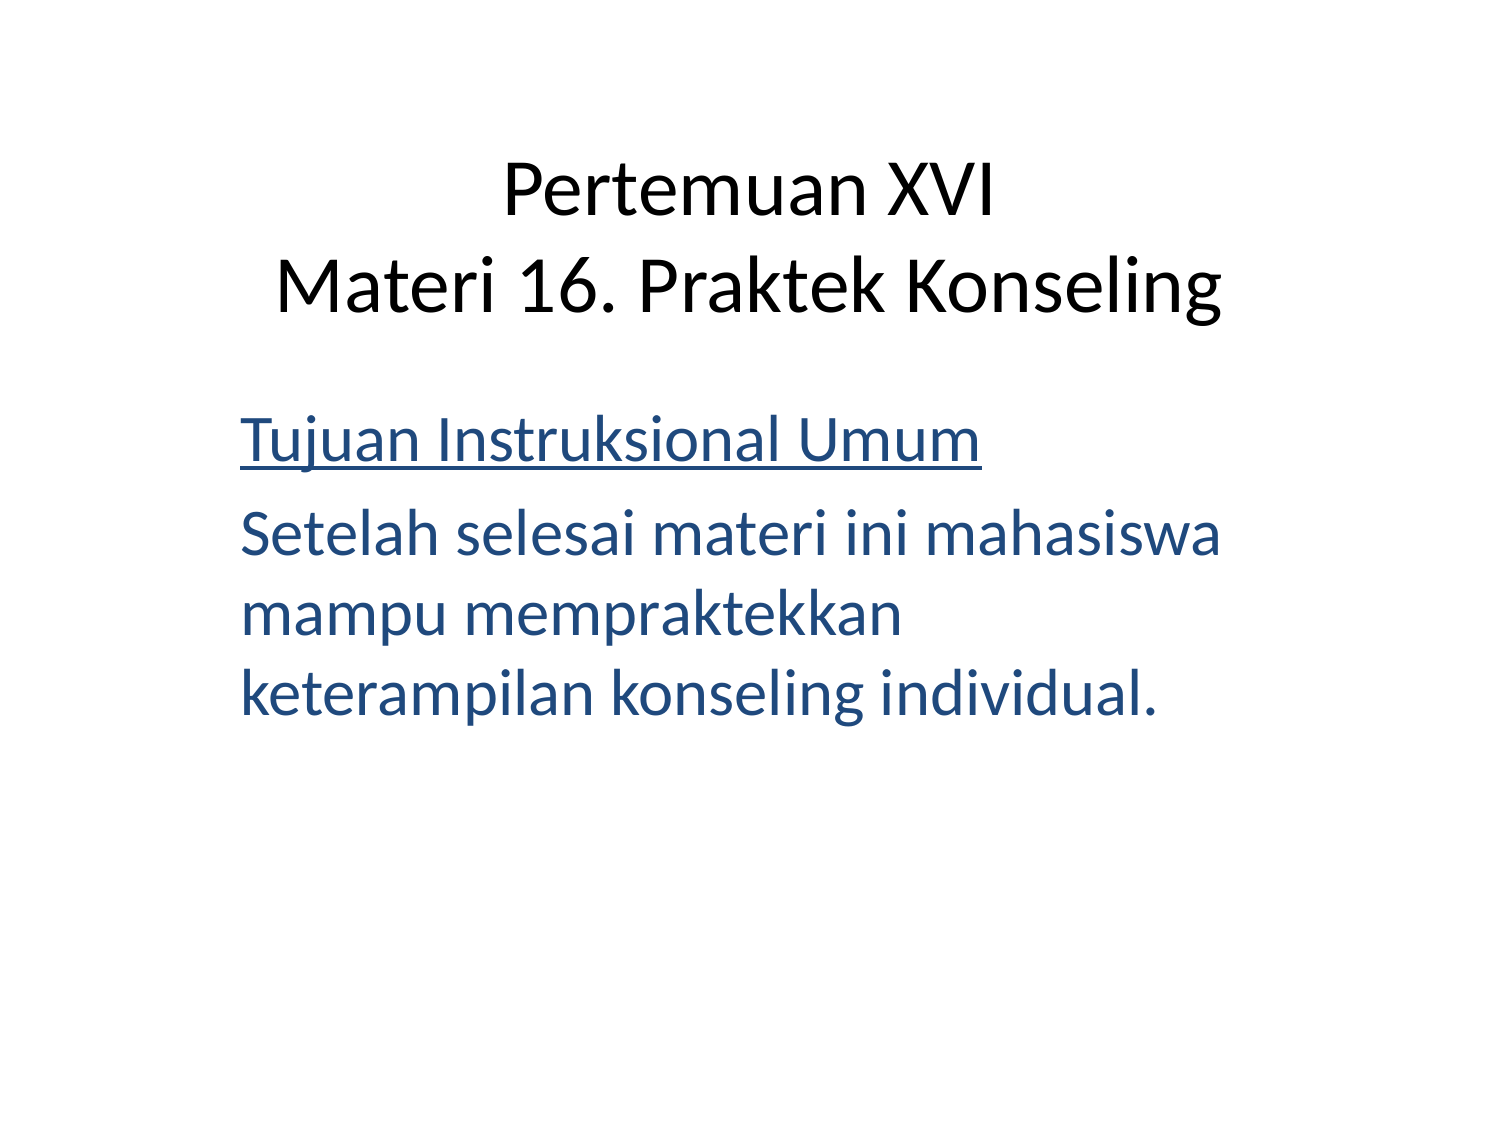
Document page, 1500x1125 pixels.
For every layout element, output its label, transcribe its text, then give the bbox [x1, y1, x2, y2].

title Pertemuan XVI Materi 16. Praktek Konseling [112, 125, 1388, 338]
subtitle Tujuan Instruksional Umum Setelah selesai materi ini mahasiswa mampu mempraktekkan keterampilan konseling individual. [225, 387, 1275, 1025]
